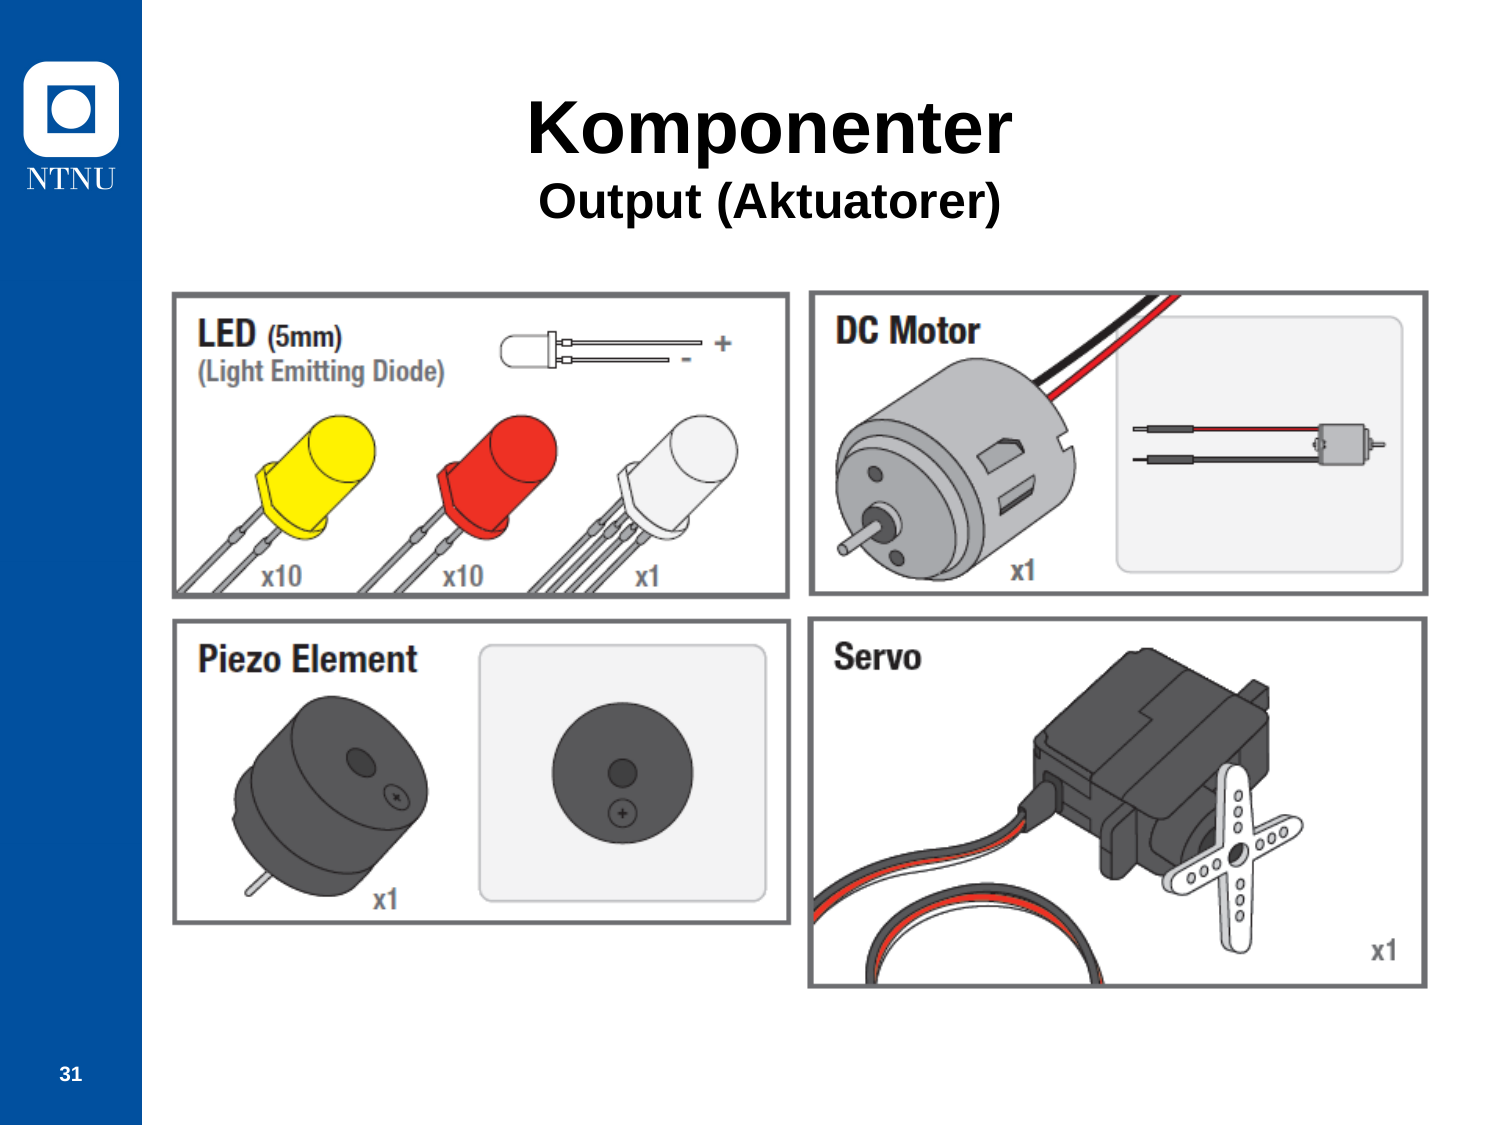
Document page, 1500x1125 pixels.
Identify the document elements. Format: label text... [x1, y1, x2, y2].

picture [171, 616, 796, 930]
picture [169, 288, 798, 604]
picture [803, 612, 1431, 992]
title Komponenter Output (Aktuatorer) [447, 64, 1094, 242]
picture [806, 286, 1433, 602]
picture [0, 0, 142, 1125]
